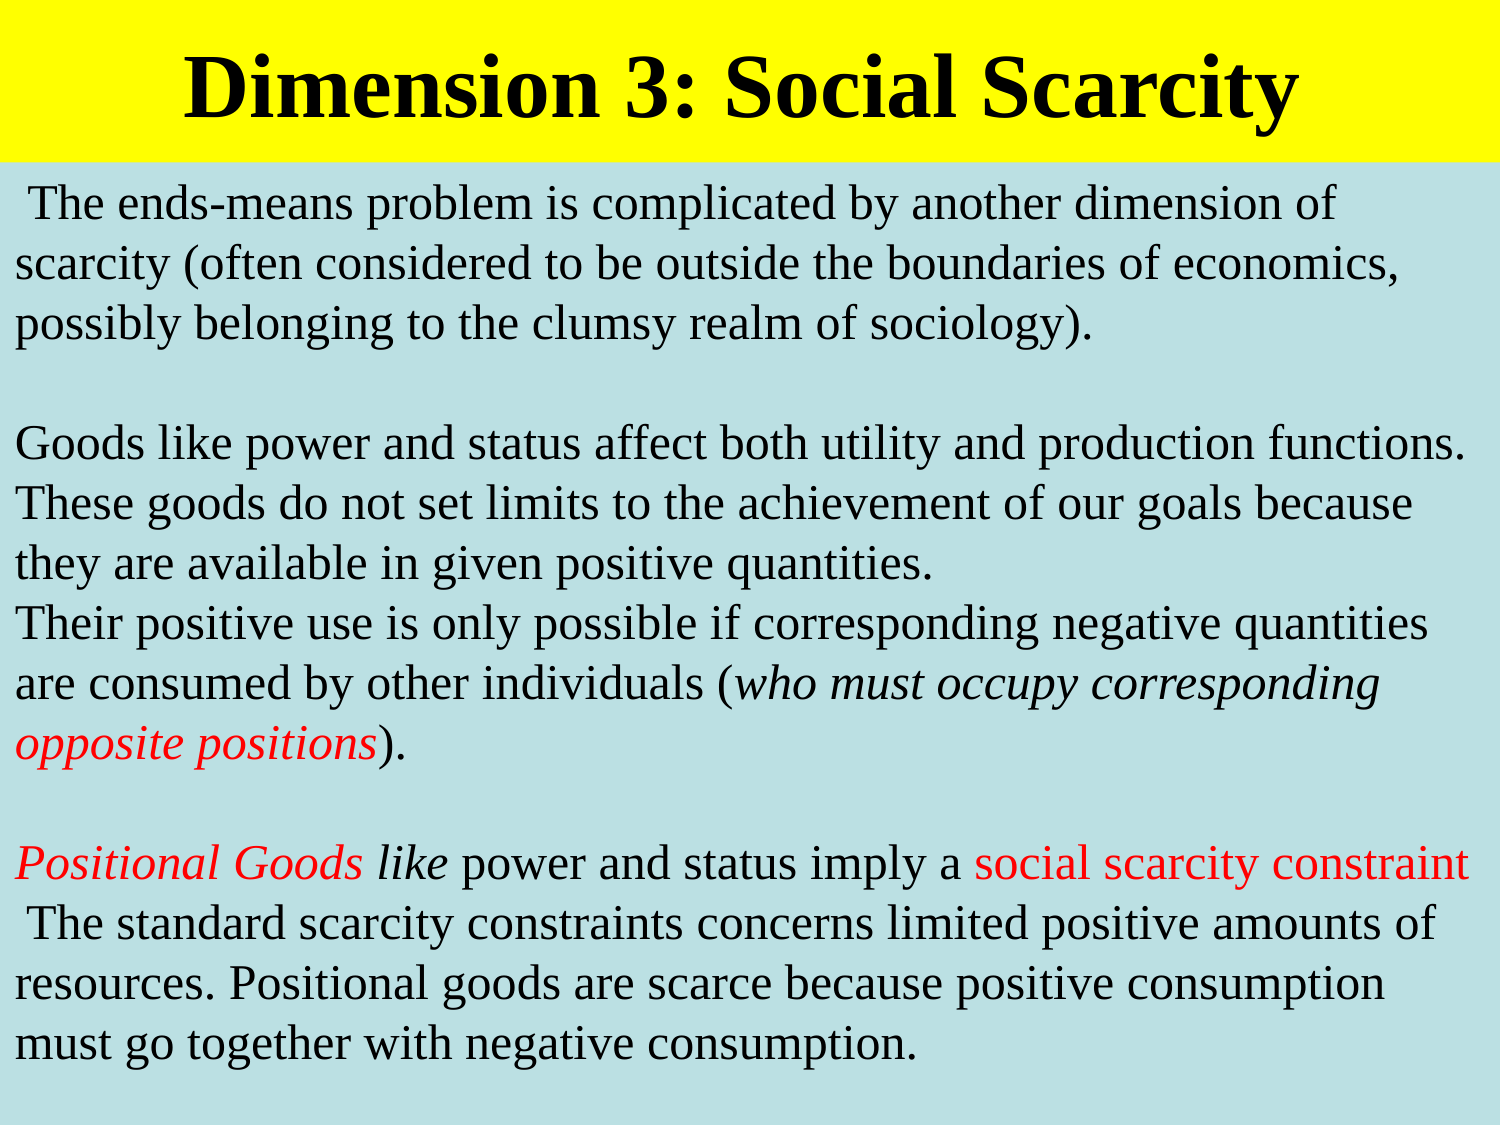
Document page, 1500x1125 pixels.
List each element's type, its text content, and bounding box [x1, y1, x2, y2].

text_box The ends-means problem is complicated by another dimension of scarcity (often considered to be outside the boundaries of economics, possibly belonging to the clumsy realm of sociology). Goods like power and status affect both utility and production functions. These goods do not set limits to the achievement of our goals because they are available in given positive quantities. Their positive use is only possible if corresponding negative quantities are consumed by other individuals (who must occupy corresponding opposite positions). Positional Goods like power and status imply a social scarcity constraint The standard scarcity constraints concerns limited positive amounts of resources. Positional goods are scarce because positive consumption must go together with negative consumption. [0, 162, 1500, 1125]
title Dimension 3: Social Scarcity [0, 0, 1500, 162]
